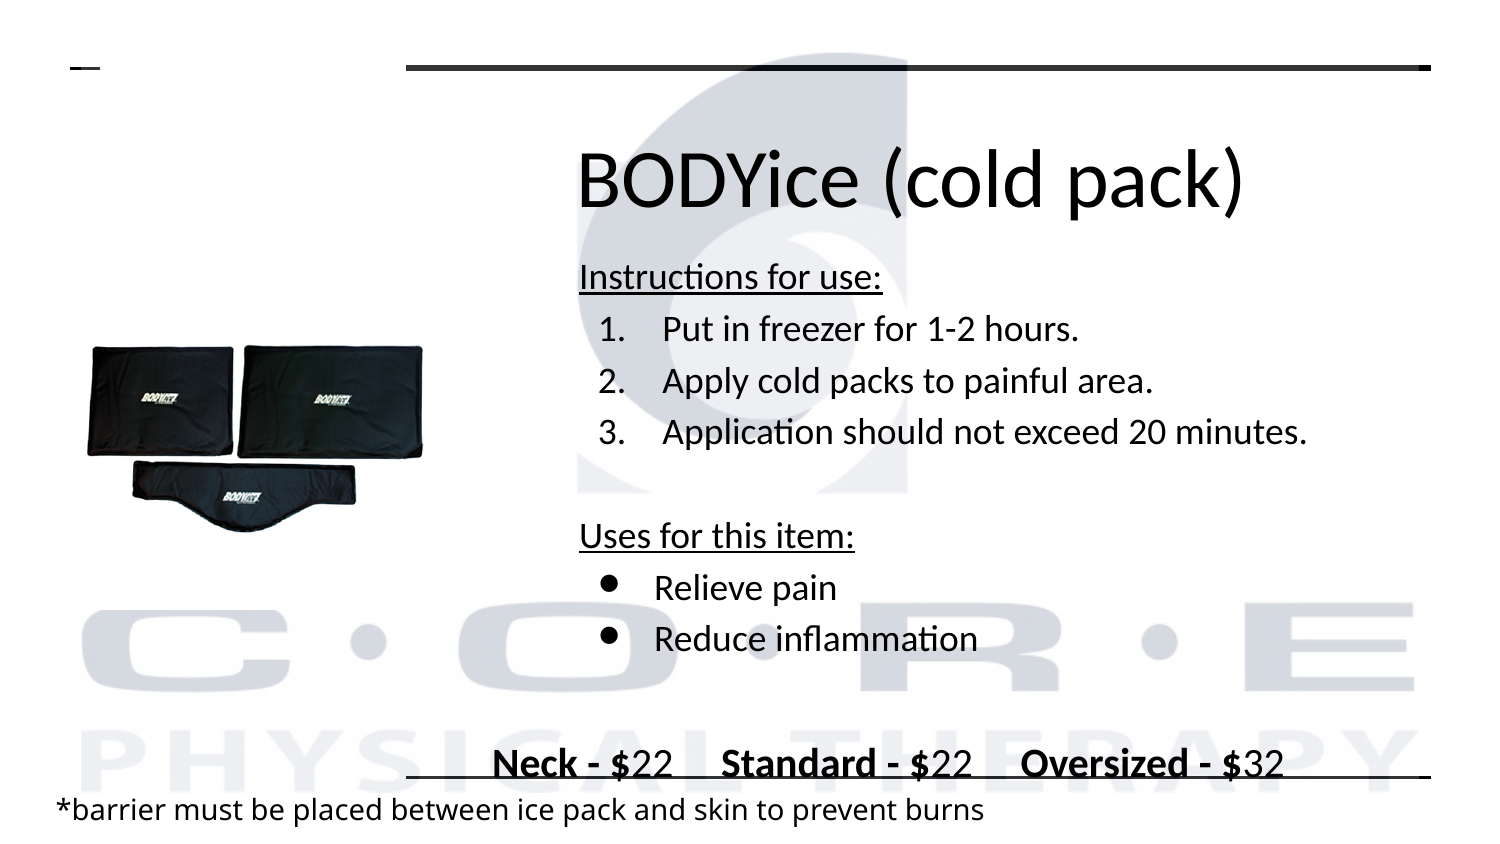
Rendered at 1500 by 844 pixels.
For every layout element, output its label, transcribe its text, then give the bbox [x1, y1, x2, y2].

list Instructions for use: Put in freezer for 1-2 hours. Apply cold packs to painful area. Application should not exceed 20 minutes. Uses for this item: Relieve pain Reduce inflammation [564, 230, 1431, 614]
picture [406, 65, 1419, 71]
title BODYice (cold pack) [393, 94, 1431, 199]
picture [81, 265, 427, 610]
text_box Neck - $22 Standard - $22 Oversized - $32 [477, 712, 1348, 818]
text_box *barrier must be placed between ice pack and skin to prevent burns [40, 776, 1212, 844]
